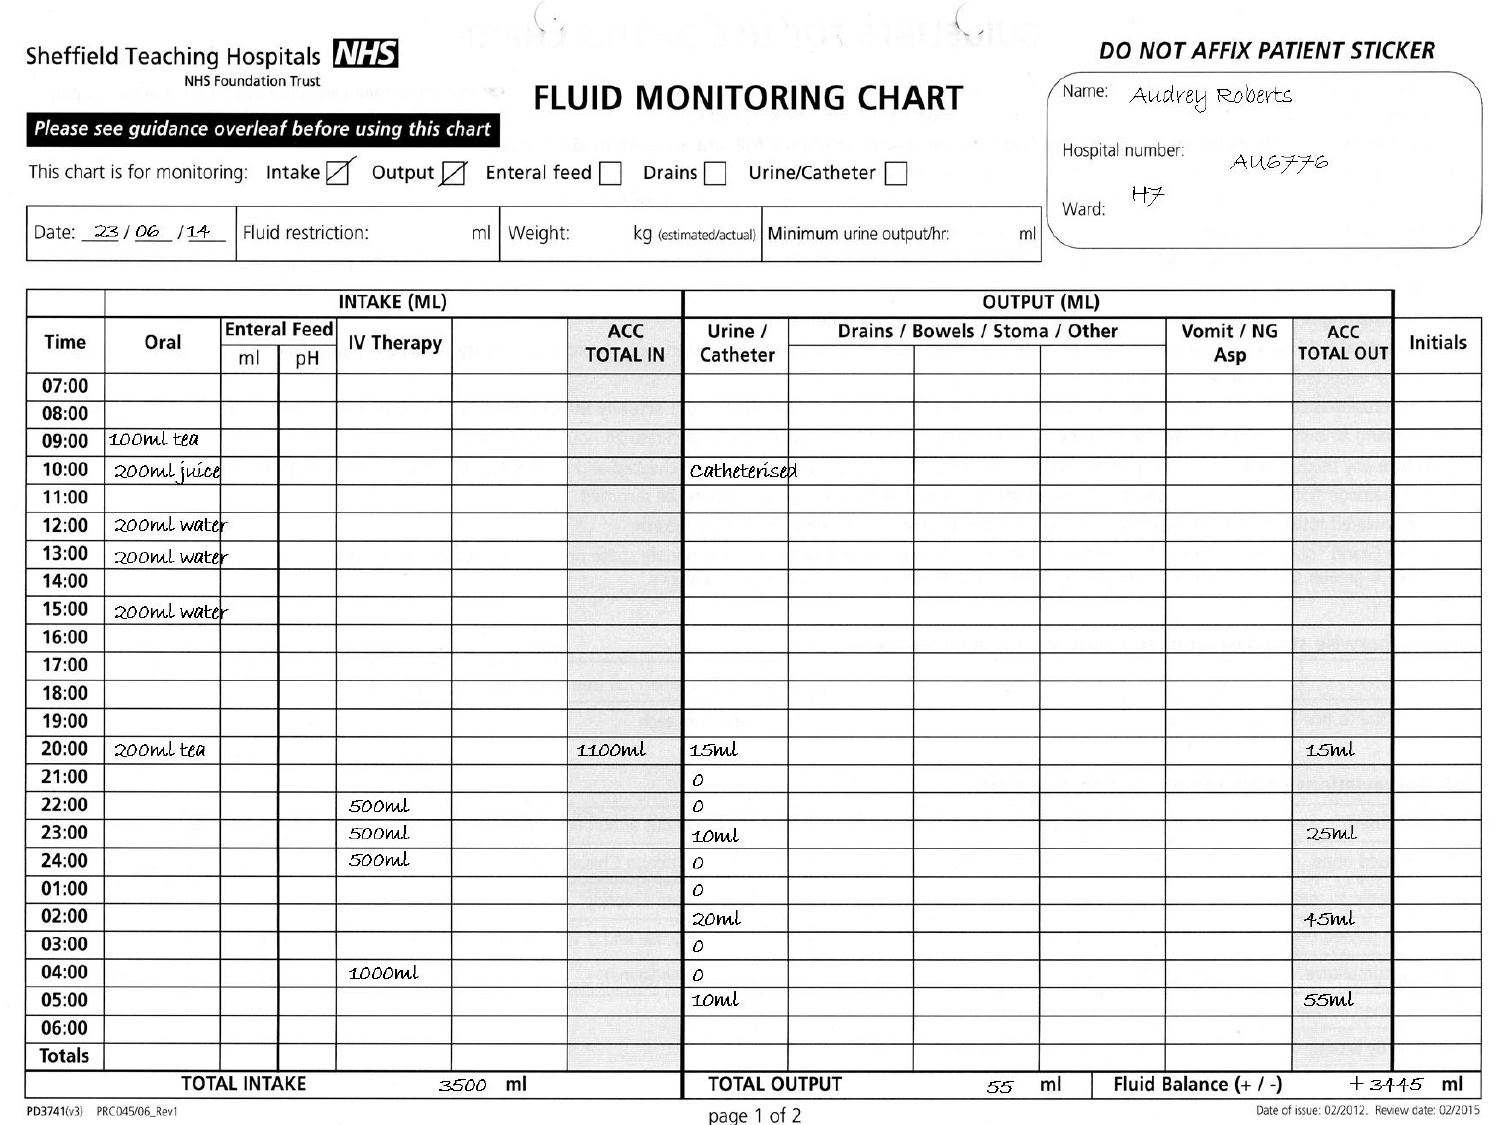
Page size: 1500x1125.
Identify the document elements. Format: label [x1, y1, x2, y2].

list [0, 0, 1498, 1125]
